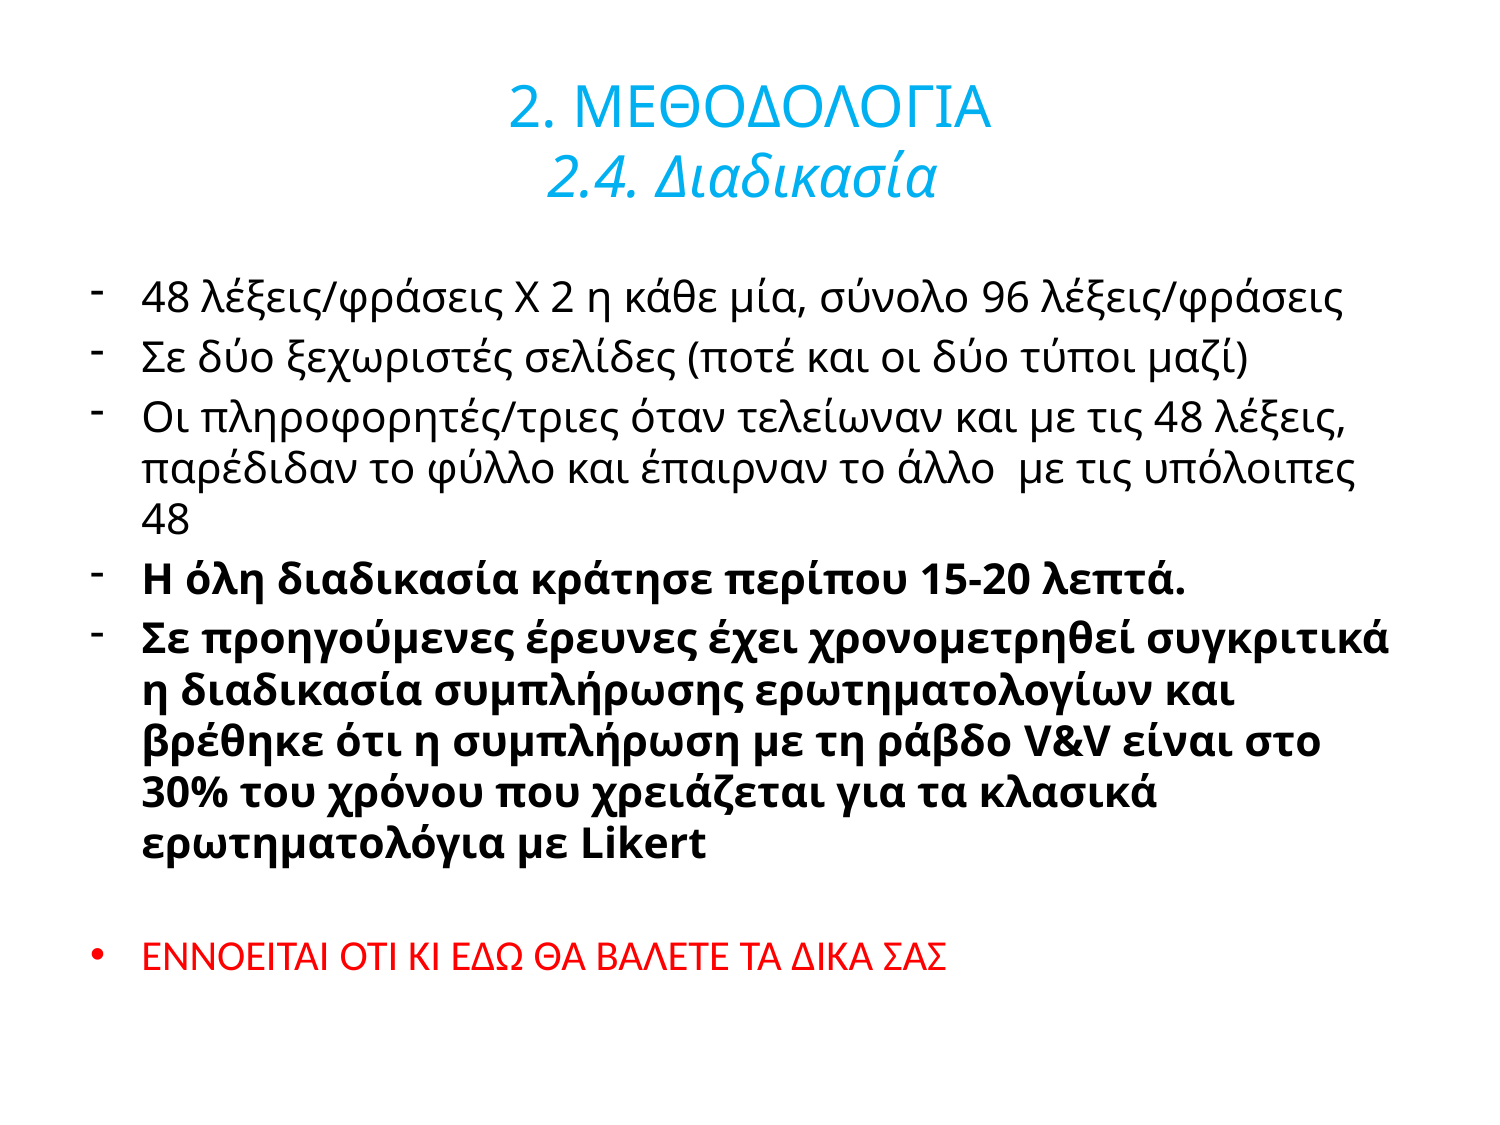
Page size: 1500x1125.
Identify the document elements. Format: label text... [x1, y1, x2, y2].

list 48 λέξεις/φράσεις Χ 2 η κάθε μία, σύνολο 96 λέξεις/φράσεις Σε δύο ξεχωριστές σελίδες (ποτέ και οι δύο τύποι μαζί) Οι πληροφορητές/τριες όταν τελείωναν και με τις 48 λέξεις, παρέδιδαν το φύλλο και έπαιρναν το άλλο με τις υπόλοιπες 48 Η όλη διαδικασία κράτησε περίπου 15-20 λεπτά. Σε προηγούμενες έρευνες έχει χρονομετρηθεί συγκριτικά η διαδικασία συμπλήρωσης ερωτηματολογίων και βρέθηκε ότι η συμπλήρωση με τη ράβδο V&V είναι στο 30% του χρόνου που χρειάζεται για τα κλασικά ερωτηματολόγια με Likert ΕΝΝΟΕΙΤΑΙ ΌΤΙ ΚΙ ΕΔΏ ΘΑ ΒΑΛΕΤΕ ΤΑ ΔΙΚΑ ΣΑΣ [75, 262, 1425, 1005]
title 2. ΜΕΘΟΔΟΛΟΓΙΑ 2.4. Διαδικασία [75, 45, 1425, 233]
